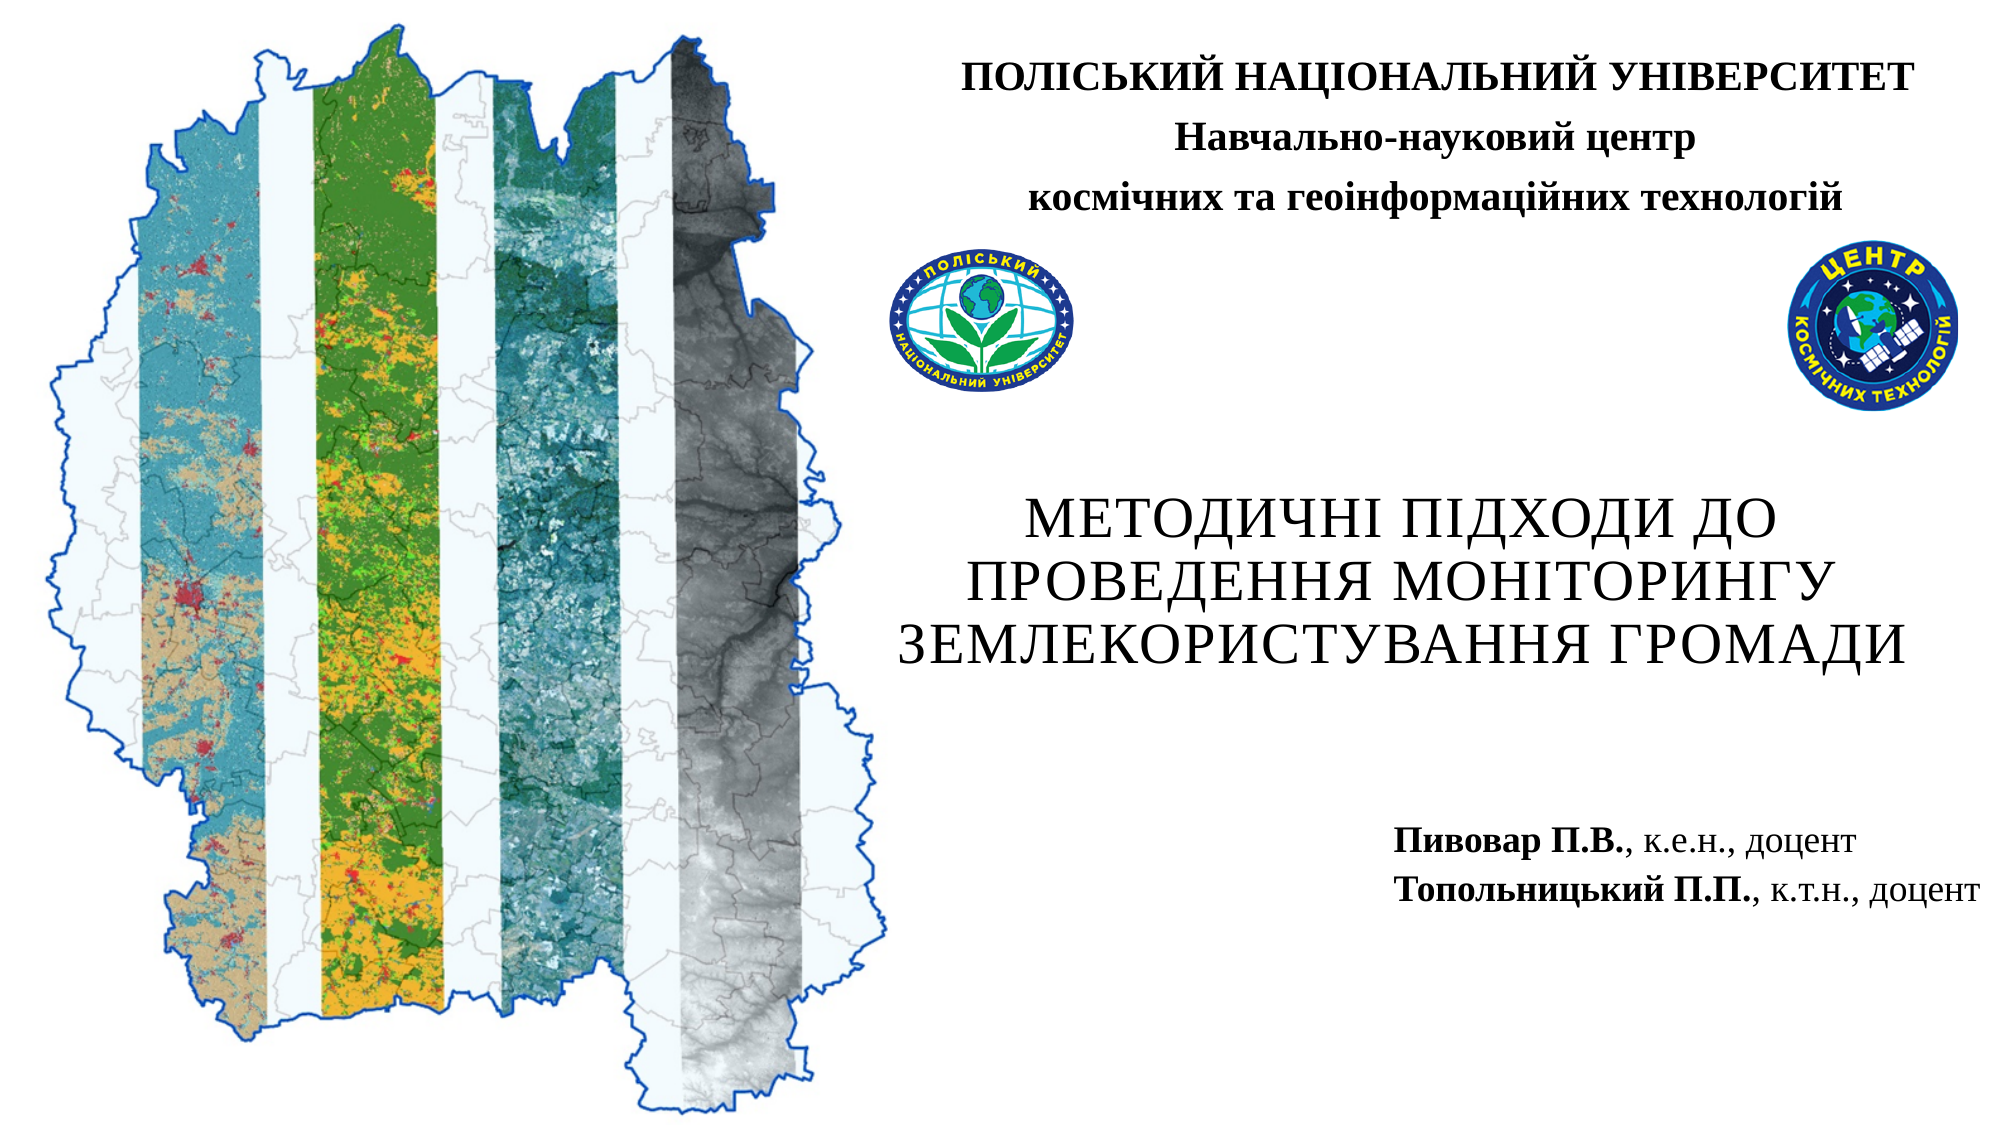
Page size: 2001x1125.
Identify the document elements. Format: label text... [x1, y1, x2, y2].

text_box Пивовар П.В., к.е.н., доцент Топольницький П.П., к.т.н., доцент [1378, 804, 2000, 916]
picture [1778, 240, 1959, 412]
text_box ПОЛІСЬкИЙ НАЦІОНАЛЬНИЙ УНІВЕРСИТЕТ Навчально-науковий центр космічних та геоінформаційних технологій [903, 0, 1988, 259]
title Методичні підходи до проведення моніторингу землекористування громади [903, 431, 1937, 733]
picture [12, 0, 1077, 1125]
